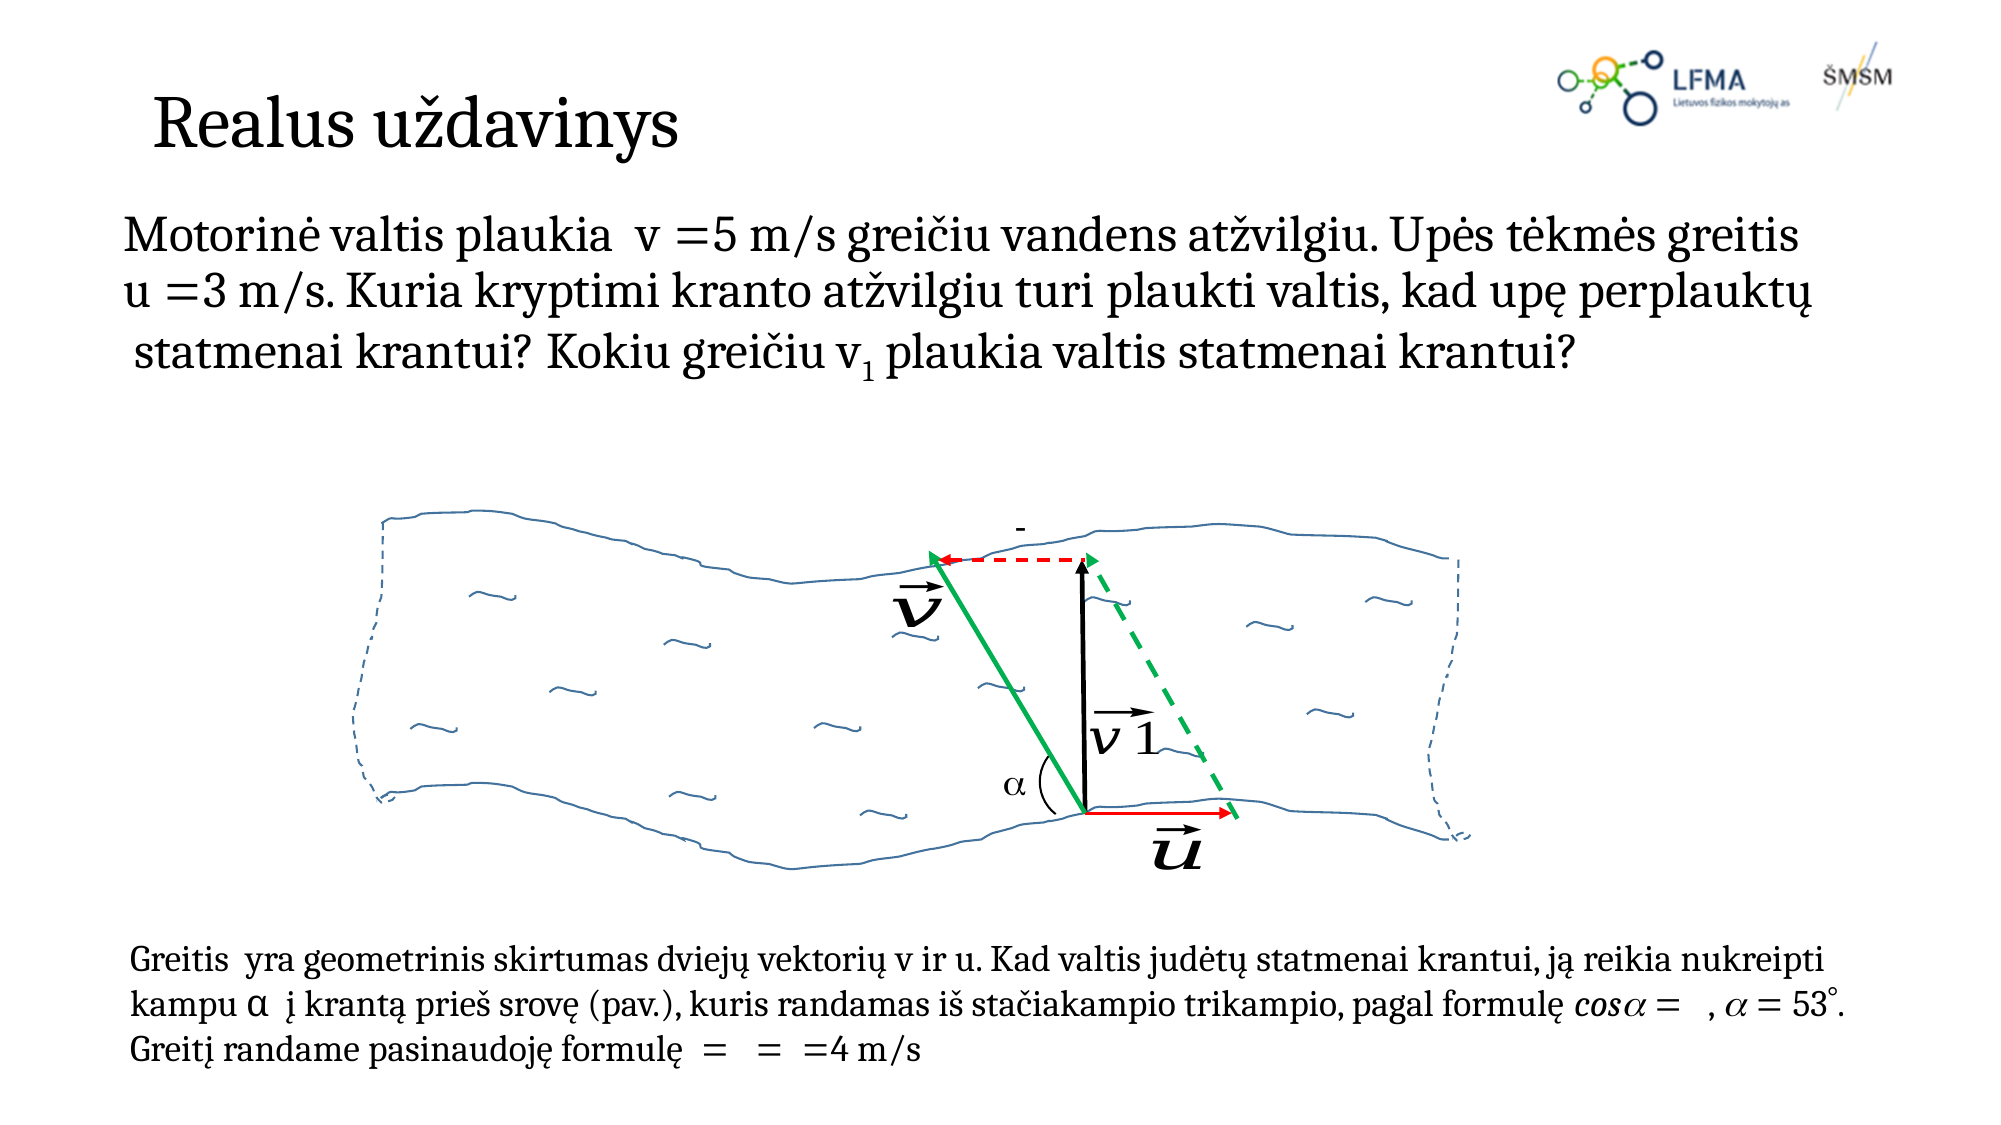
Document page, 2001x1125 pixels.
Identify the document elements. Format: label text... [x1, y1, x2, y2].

text_box [468, 590, 517, 601]
text_box [383, 509, 1449, 585]
text_box [1245, 620, 1294, 632]
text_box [1086, 552, 1238, 819]
text_box [668, 790, 717, 801]
text_box [385, 781, 1449, 871]
text_box [1427, 559, 1472, 842]
text_box [859, 809, 908, 820]
list Motorinė valtis plaukia v 5 m/s greičiu vandens atžvilgiu. Upės tėkmės greitis u 3 m/s. Kuria kryptimi kranto atžvilgiu turi plaukti valtis, kad upę perplauktų statmenai krantui? Kokiu greičiu v1 plaukia valtis statmenai krantui? [108, 199, 1834, 405]
text_box [813, 722, 862, 733]
text_box [891, 631, 928, 641]
text_box [409, 723, 458, 734]
text_box [548, 686, 597, 697]
text_box [1306, 708, 1355, 719]
title Realus uždavinys [137, 59, 907, 187]
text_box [928, 550, 1085, 814]
text_box [663, 638, 712, 649]
text_box [351, 521, 396, 804]
text_box [1364, 596, 1413, 607]
picture [1553, 25, 1917, 134]
